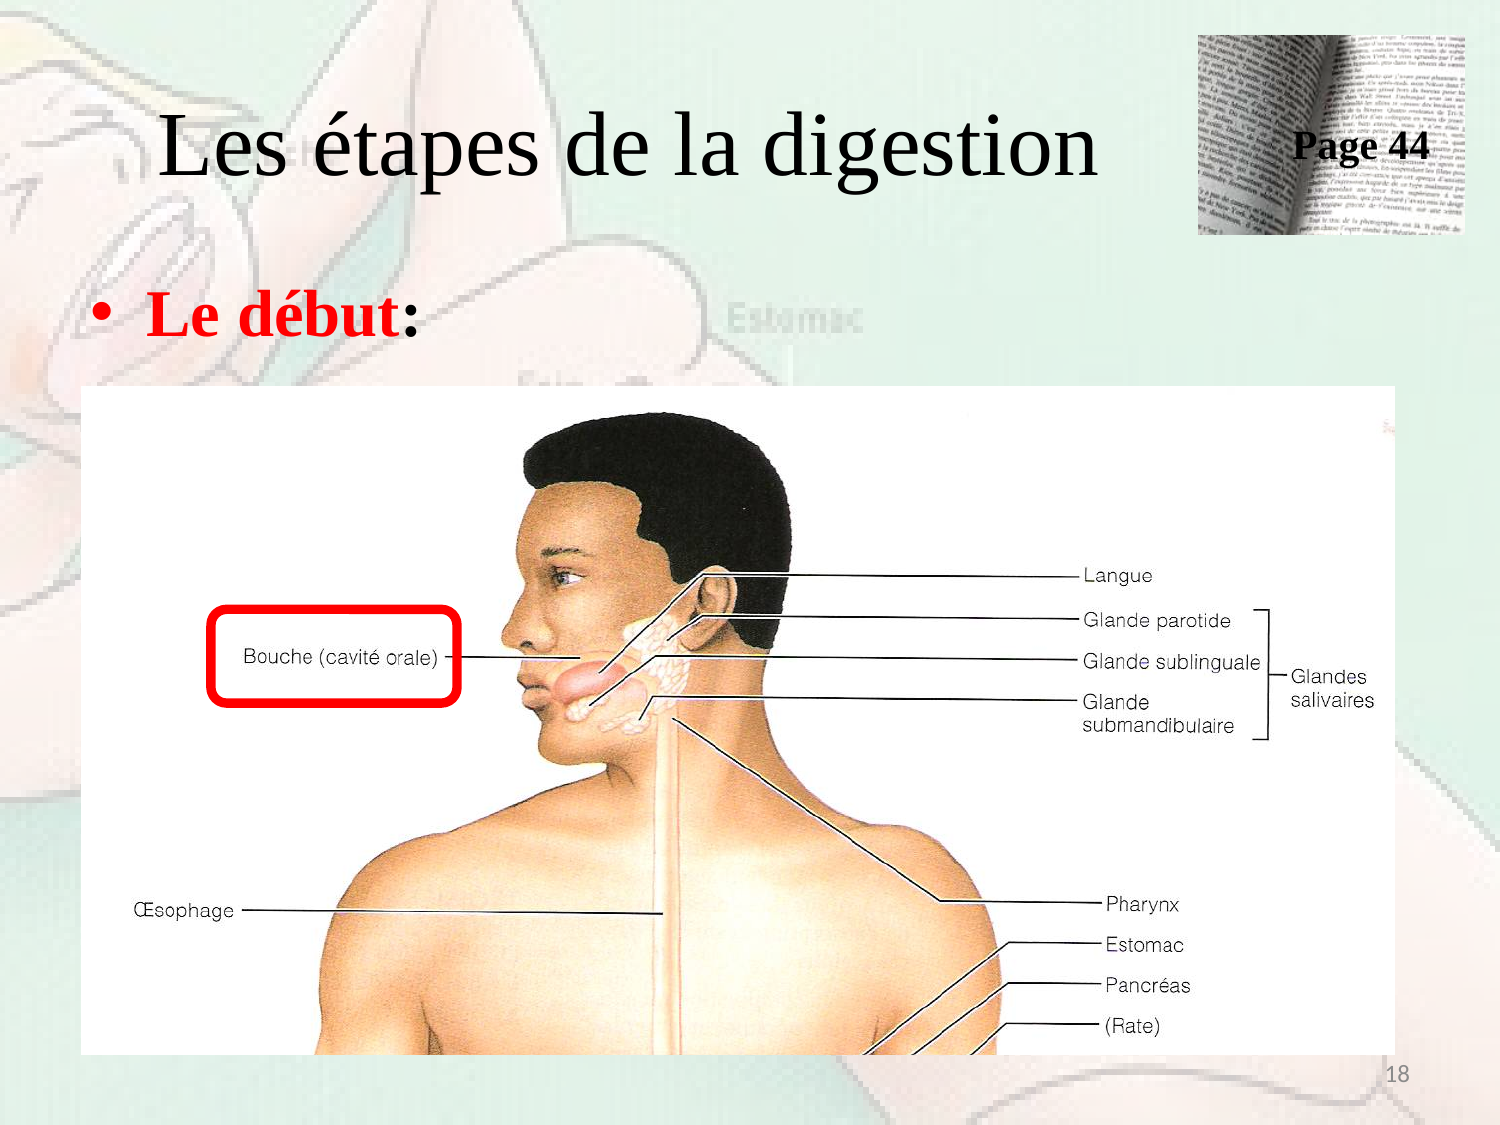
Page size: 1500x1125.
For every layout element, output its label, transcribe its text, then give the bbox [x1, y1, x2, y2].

picture [80, 386, 1395, 1055]
picture [1198, 34, 1466, 235]
title Les étapes de la digestion [75, 45, 1184, 233]
slide_number 18 [1074, 1042, 1425, 1103]
list Le début: [75, 262, 1425, 364]
